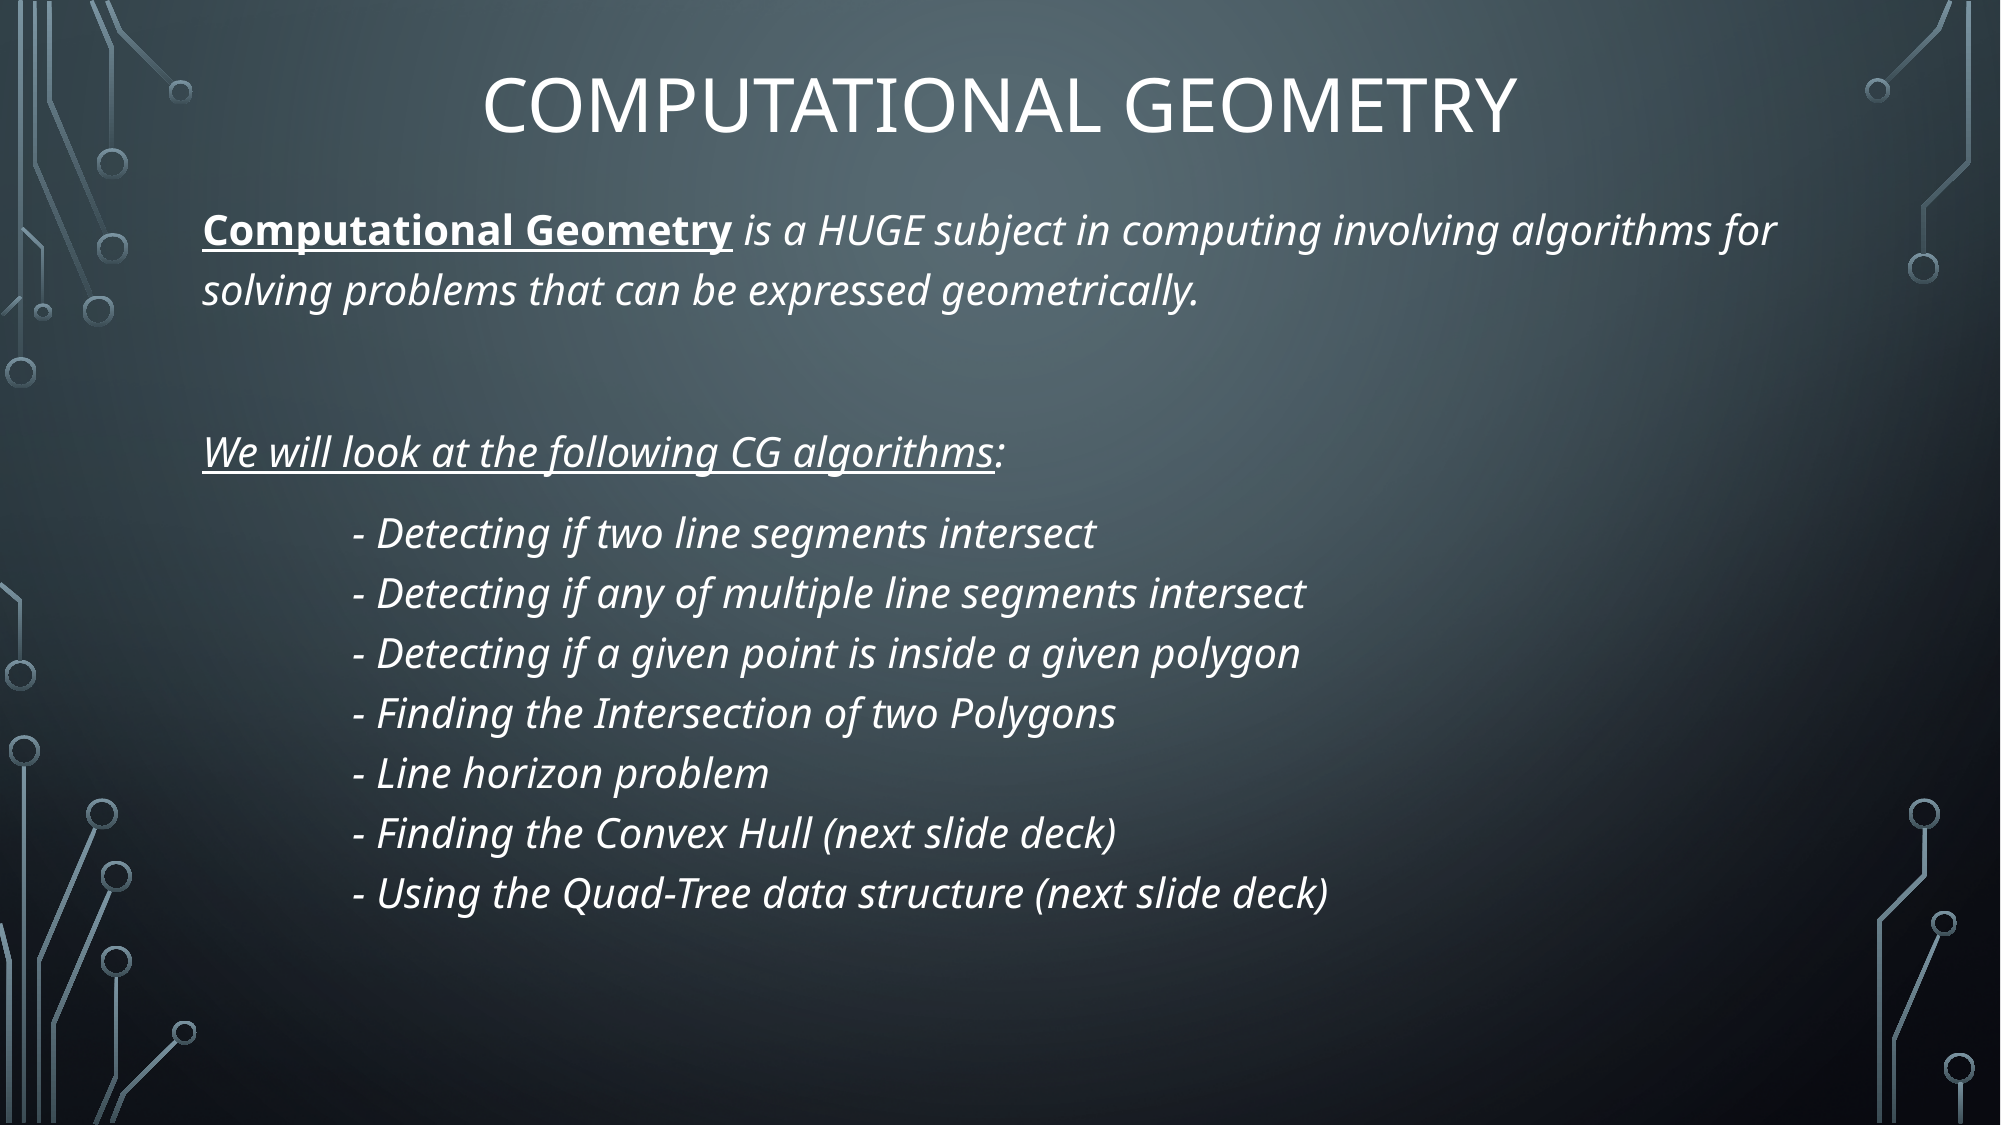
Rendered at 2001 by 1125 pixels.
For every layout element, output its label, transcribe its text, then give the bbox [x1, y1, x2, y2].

title Computational Geometry [187, 37, 1813, 179]
text_box Computational Geometry is a HUGE subject in computing involving algorithms for solving problems that can be expressed geometrically. We will look at the following CG algorithms: - Detecting if two line segments intersect - Detecting if any of multiple line segments intersect - Detecting if a given point is inside a given polygon - Finding the Intersection of two Polygons - Line horizon problem - Finding the Convex Hull (next slide deck) - Using the Quad-Tree data structure (next slide deck) [187, 186, 1813, 997]
